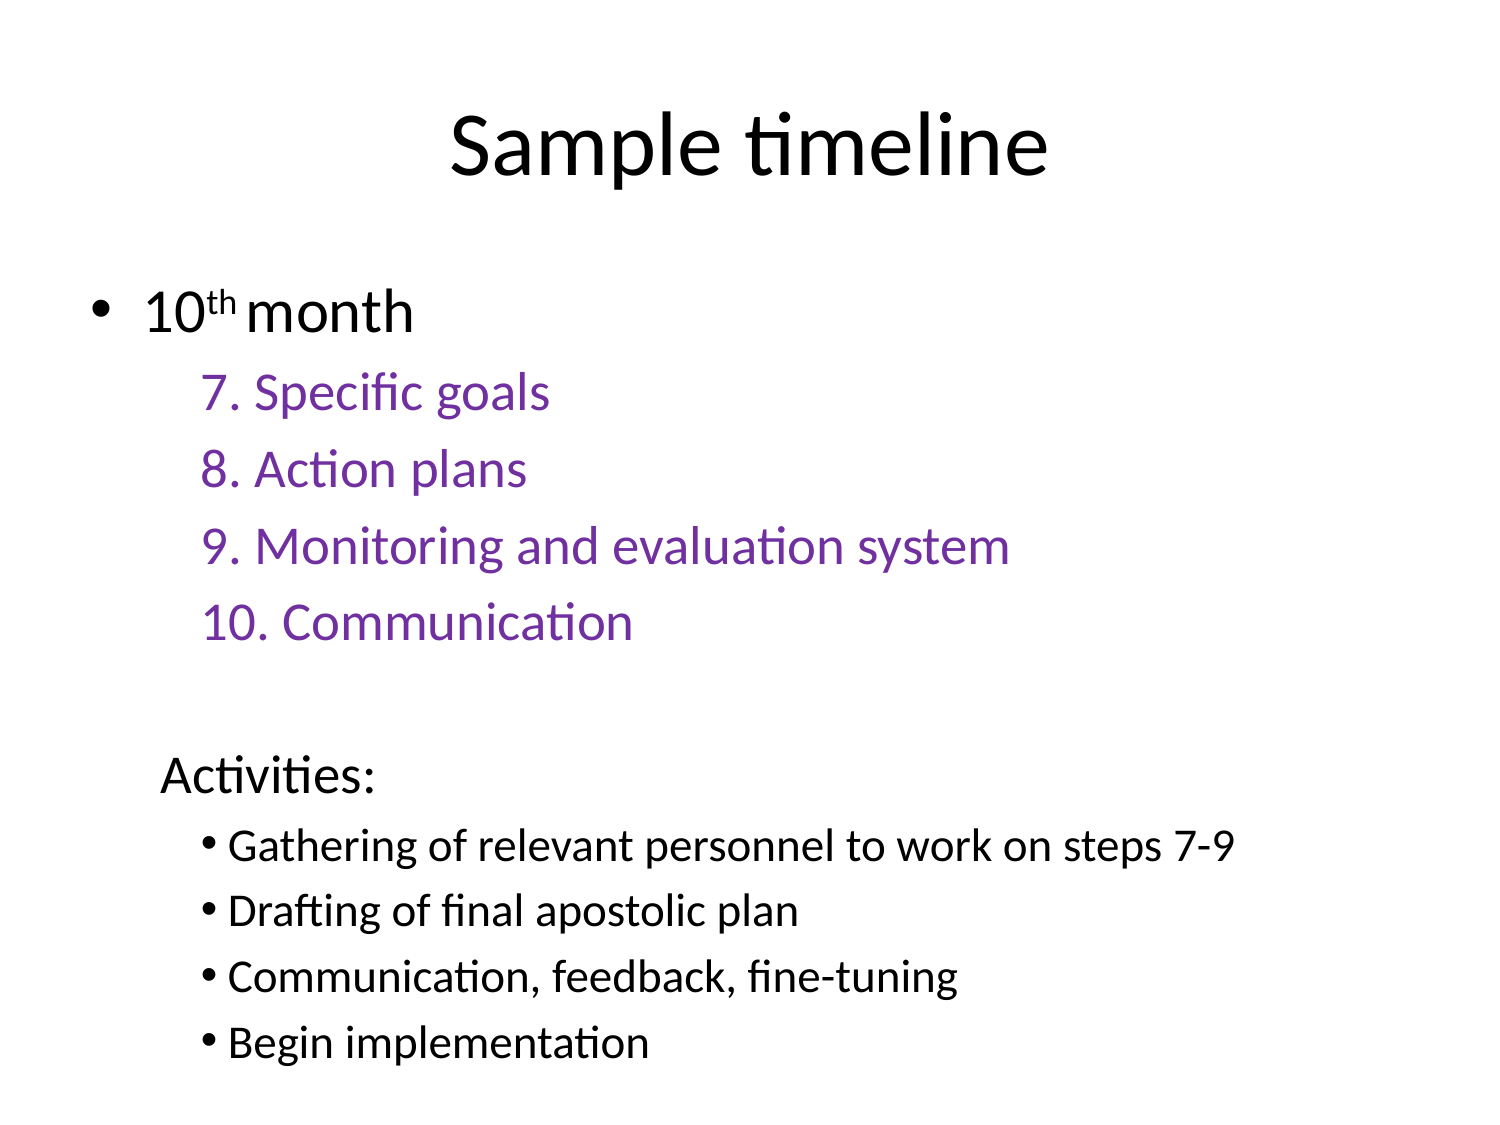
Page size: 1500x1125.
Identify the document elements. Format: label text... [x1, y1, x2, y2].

title Sample timeline [75, 45, 1425, 233]
list 10th month 7. Specific goals 8. Action plans 9. Monitoring and evaluation system 10. Communication Activities: Gathering of relevant personnel to work on steps 7-9 Drafting of final apostolic plan Communication, feedback, fine-tuning Begin implementation [75, 262, 1425, 1083]
